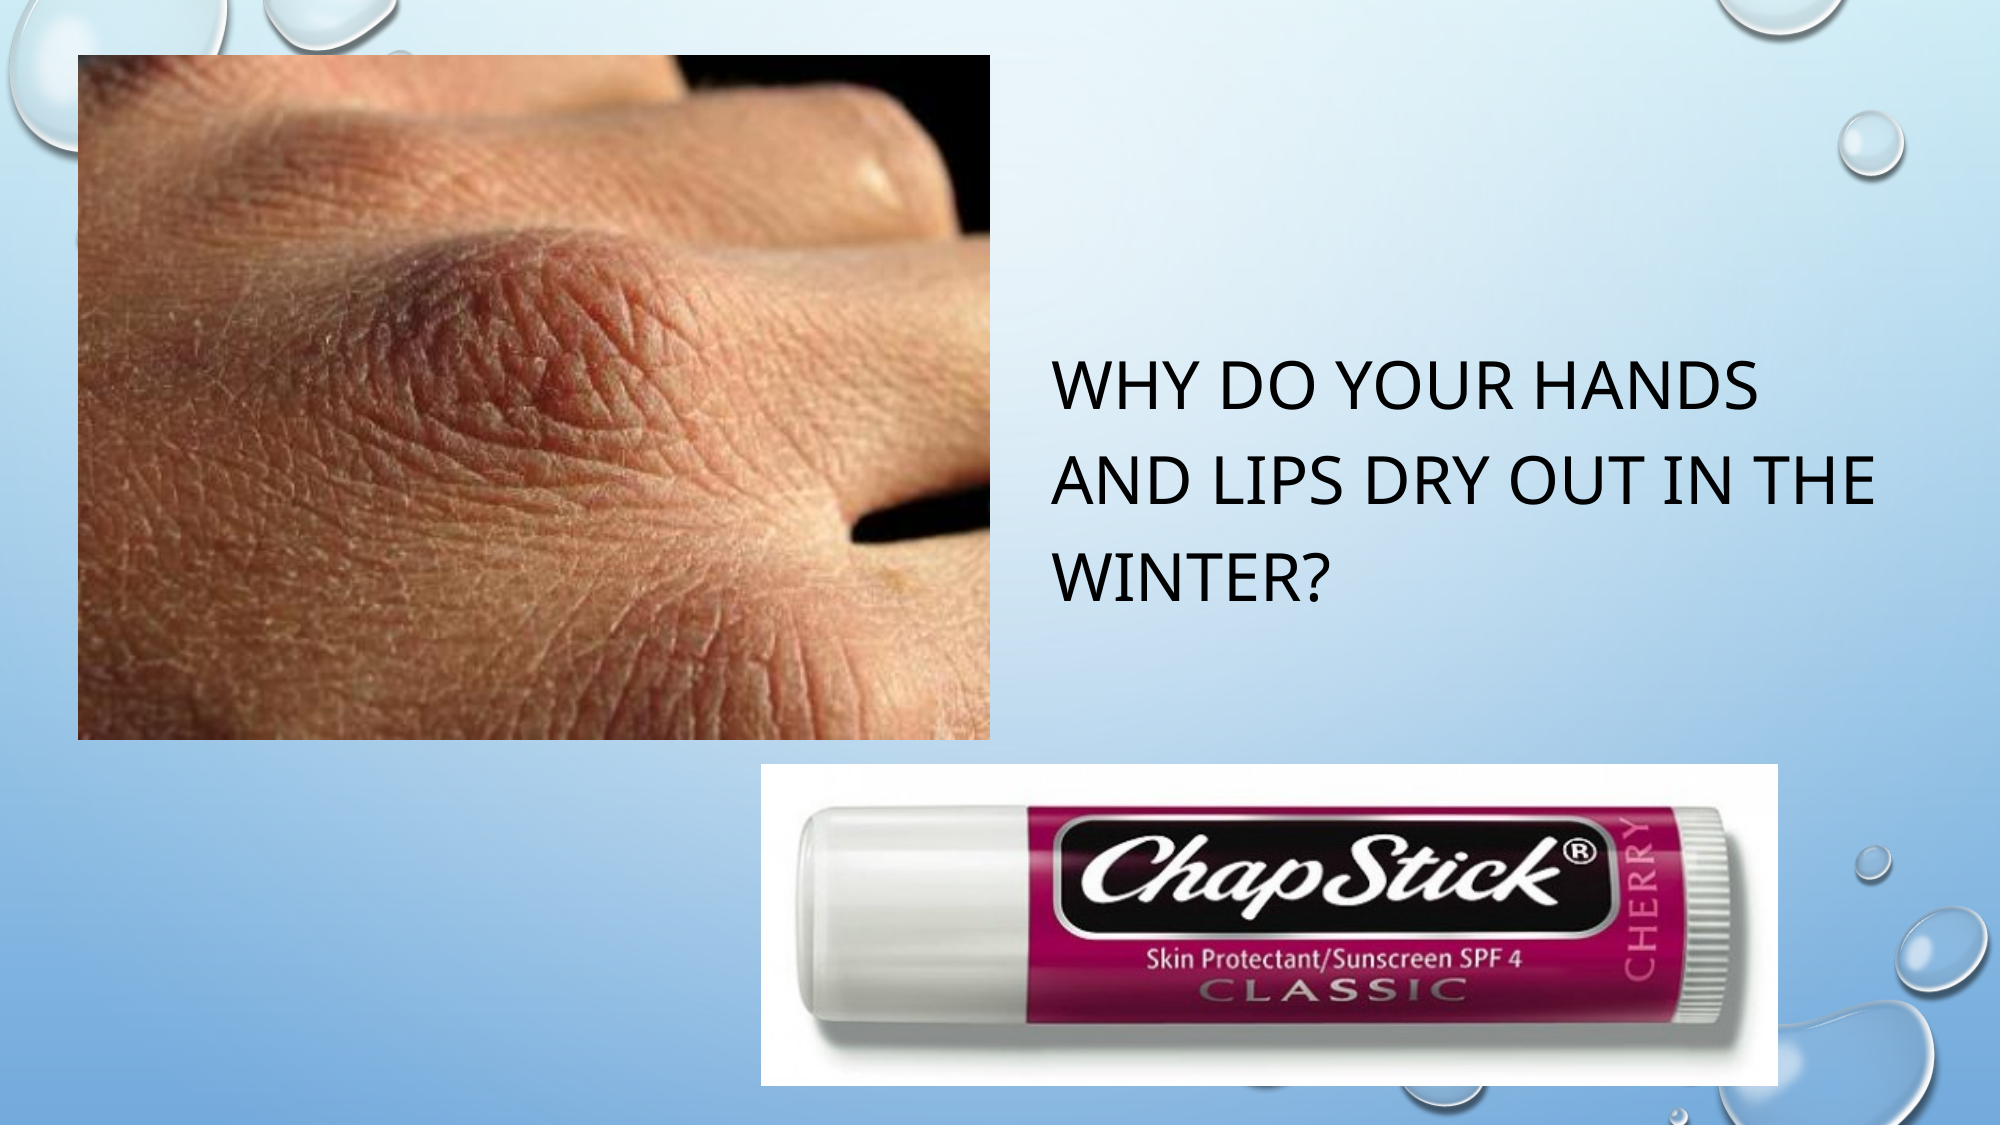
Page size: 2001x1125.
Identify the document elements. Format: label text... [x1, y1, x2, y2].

list Why do your hands and lips dry out in the winter? [1036, 319, 1914, 617]
picture [0, 0, 2000, 1125]
